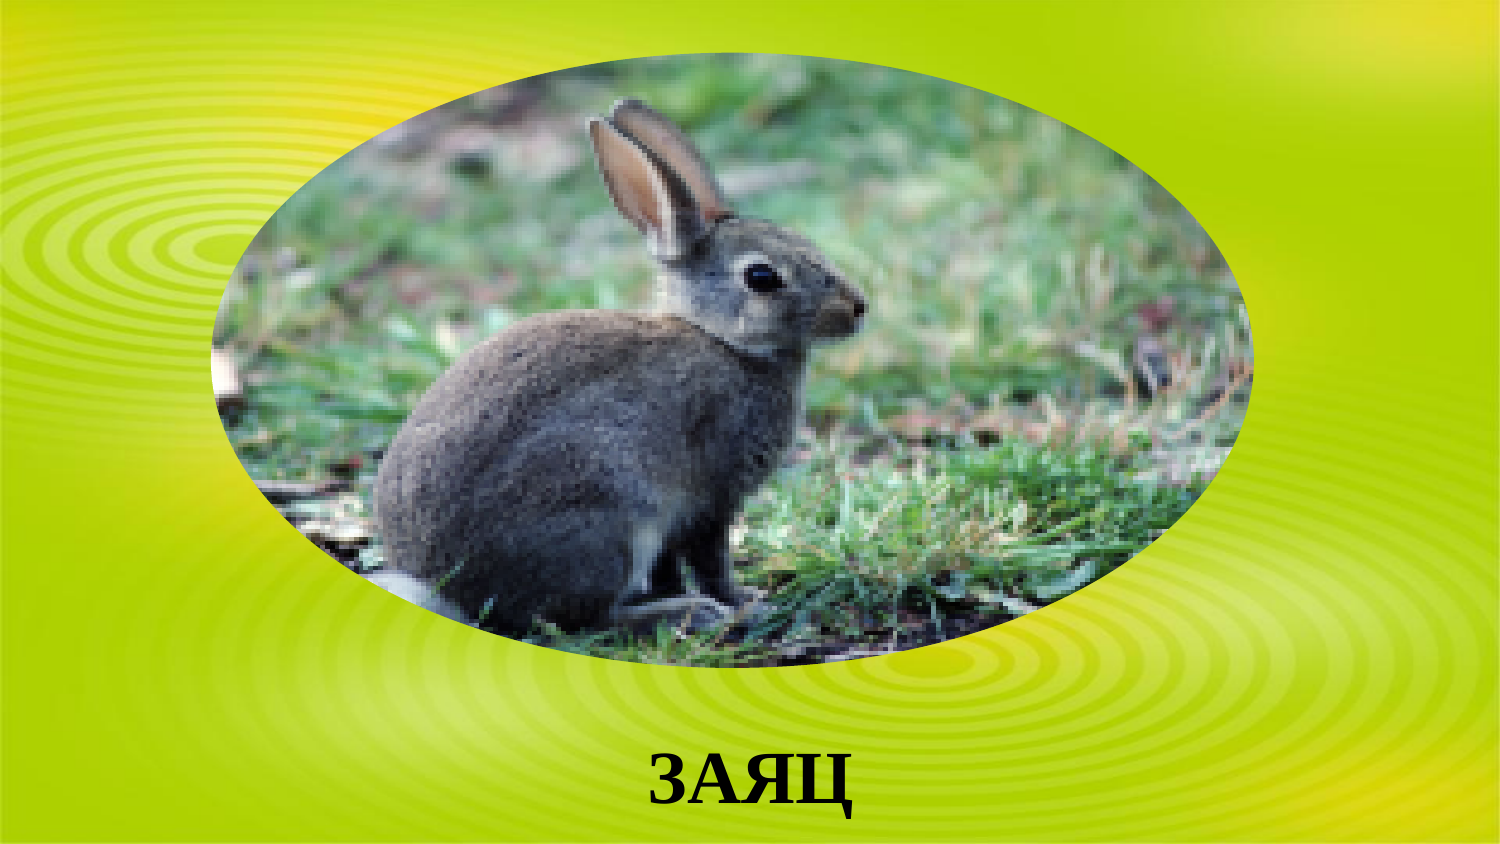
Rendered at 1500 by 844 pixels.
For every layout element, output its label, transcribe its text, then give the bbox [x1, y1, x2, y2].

text_box ЗАЯЦ [632, 720, 881, 826]
picture [0, 0, 1500, 844]
